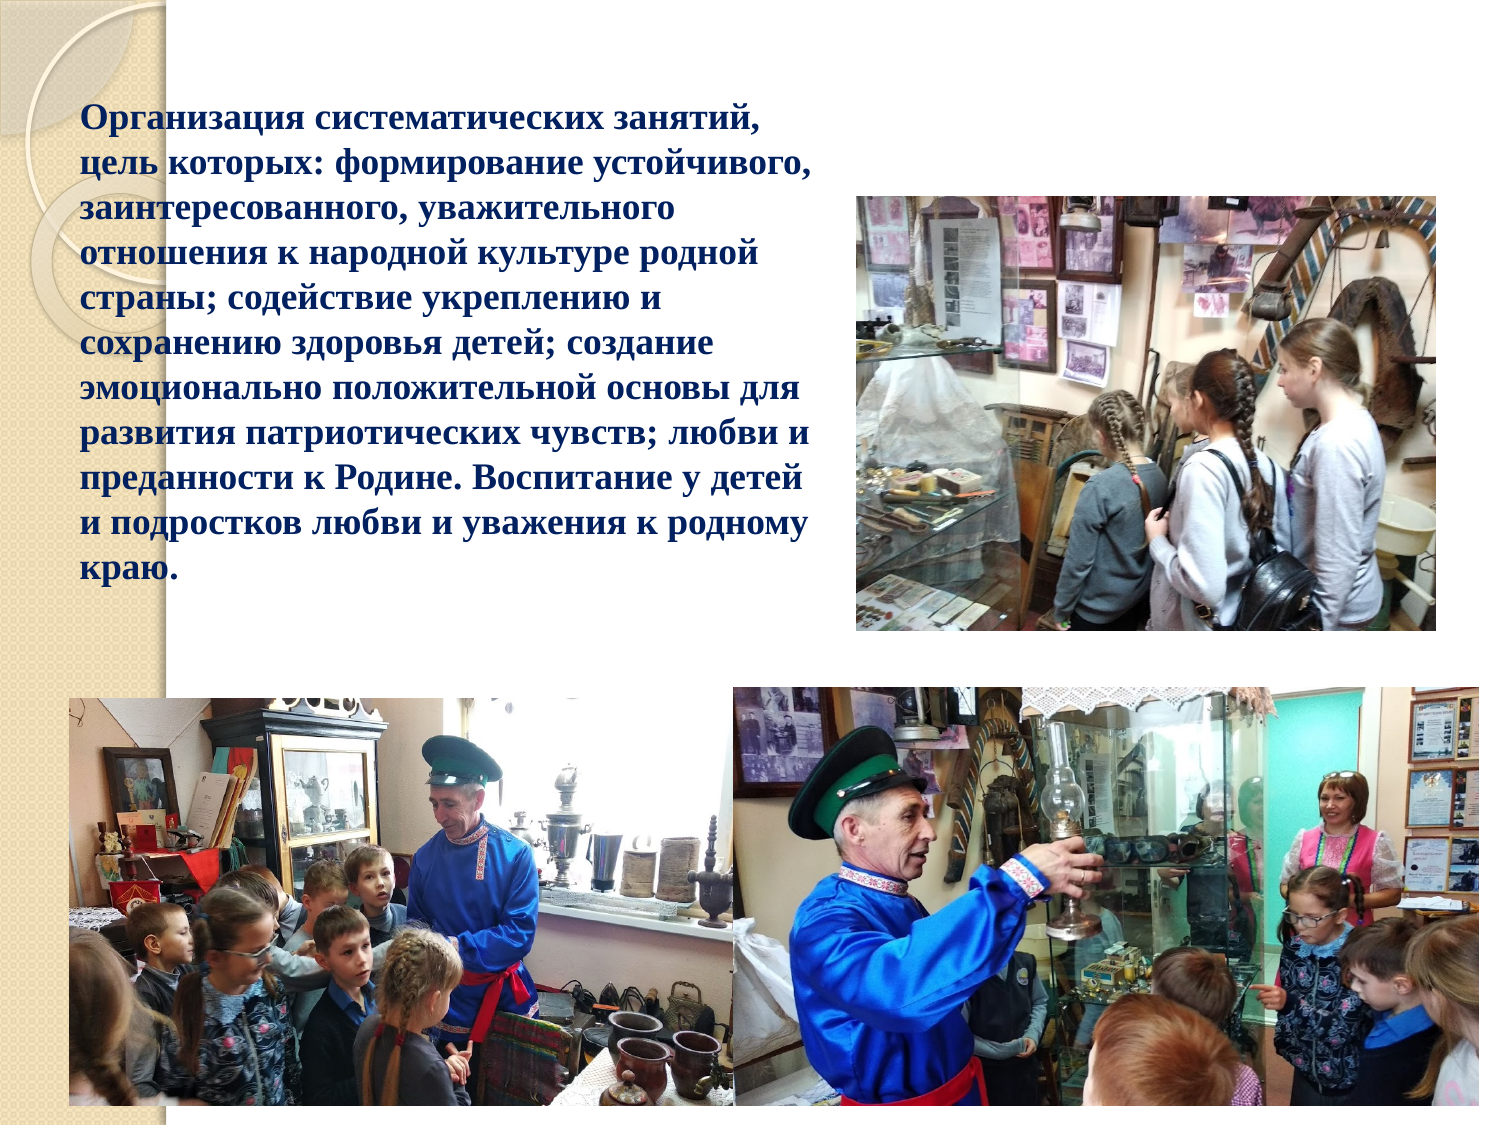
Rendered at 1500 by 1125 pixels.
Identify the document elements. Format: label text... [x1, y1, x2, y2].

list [855, 195, 1436, 631]
title Организация систематических занятий, цель которых: формирование устойчивого, заинтересованного, уважительного отношения к народной культуре родной страны; содействие укреплению и сохранению здоровья детей; создание эмоционально положительной основы для развития патриотических чувств; любви и преданности к Родине. Воспитание у детей и подростков любви и уважения к родному краю. [64, 55, 845, 669]
picture [69, 686, 1479, 1106]
